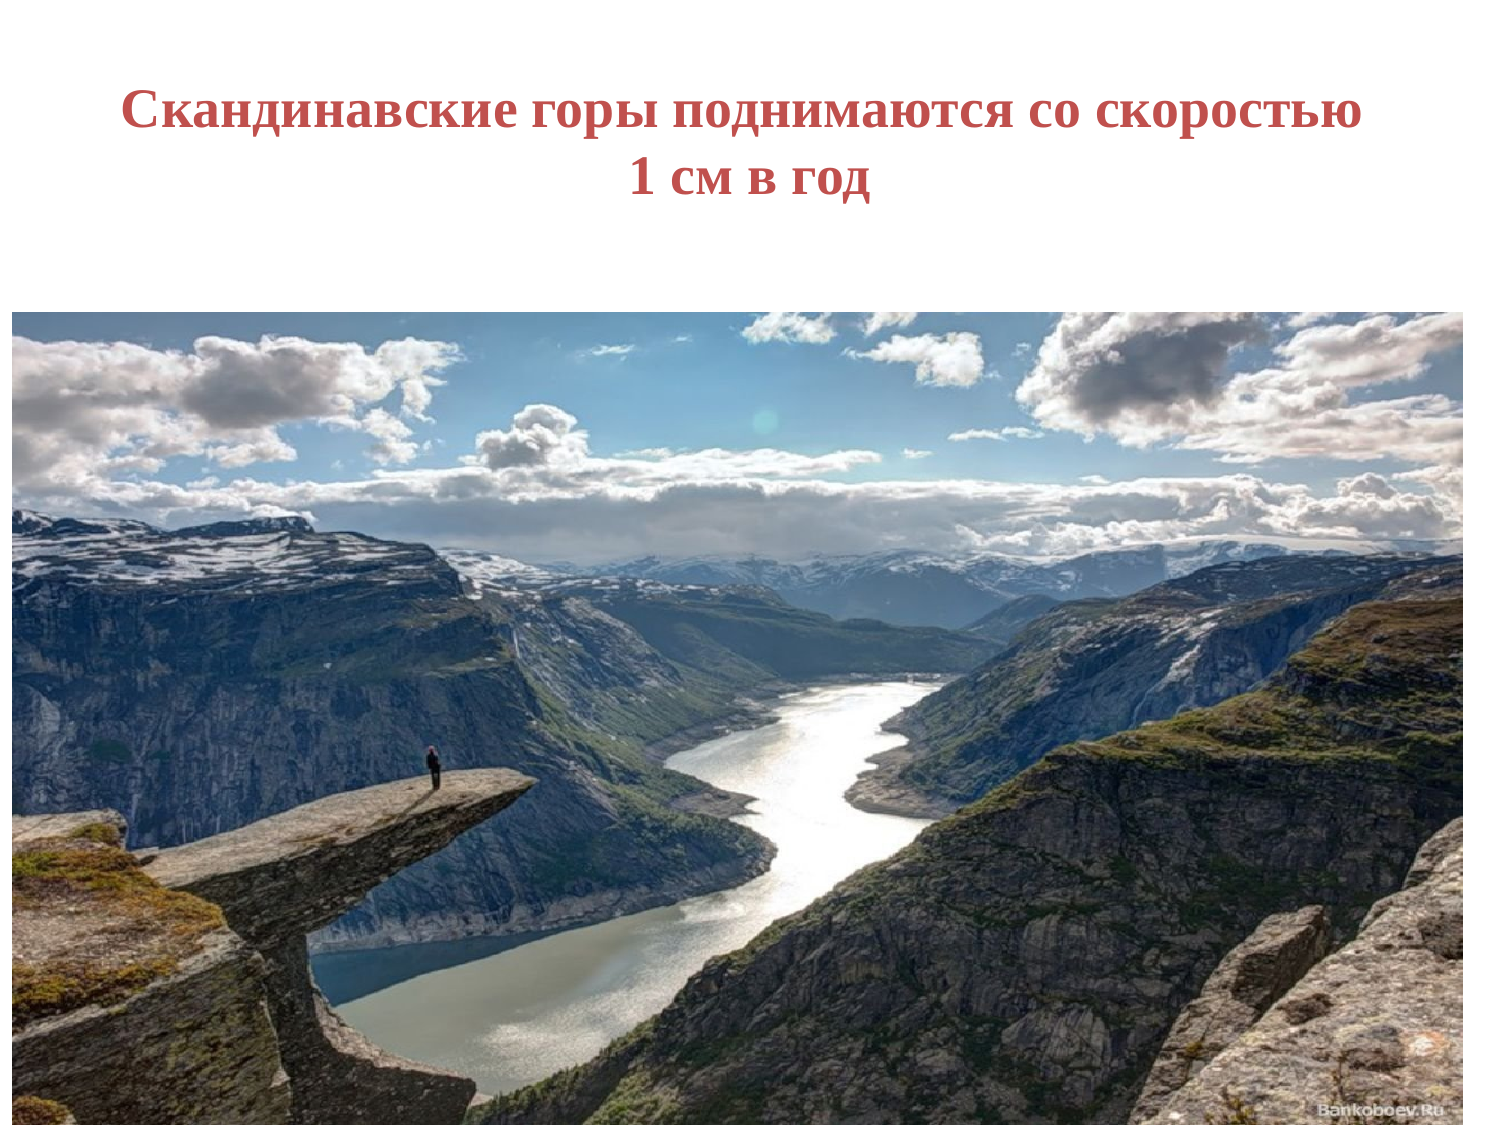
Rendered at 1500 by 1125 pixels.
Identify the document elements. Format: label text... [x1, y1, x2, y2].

title Скандинавские горы поднимаются со скоростью 1 см в год [75, 45, 1425, 233]
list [12, 312, 1463, 1125]
